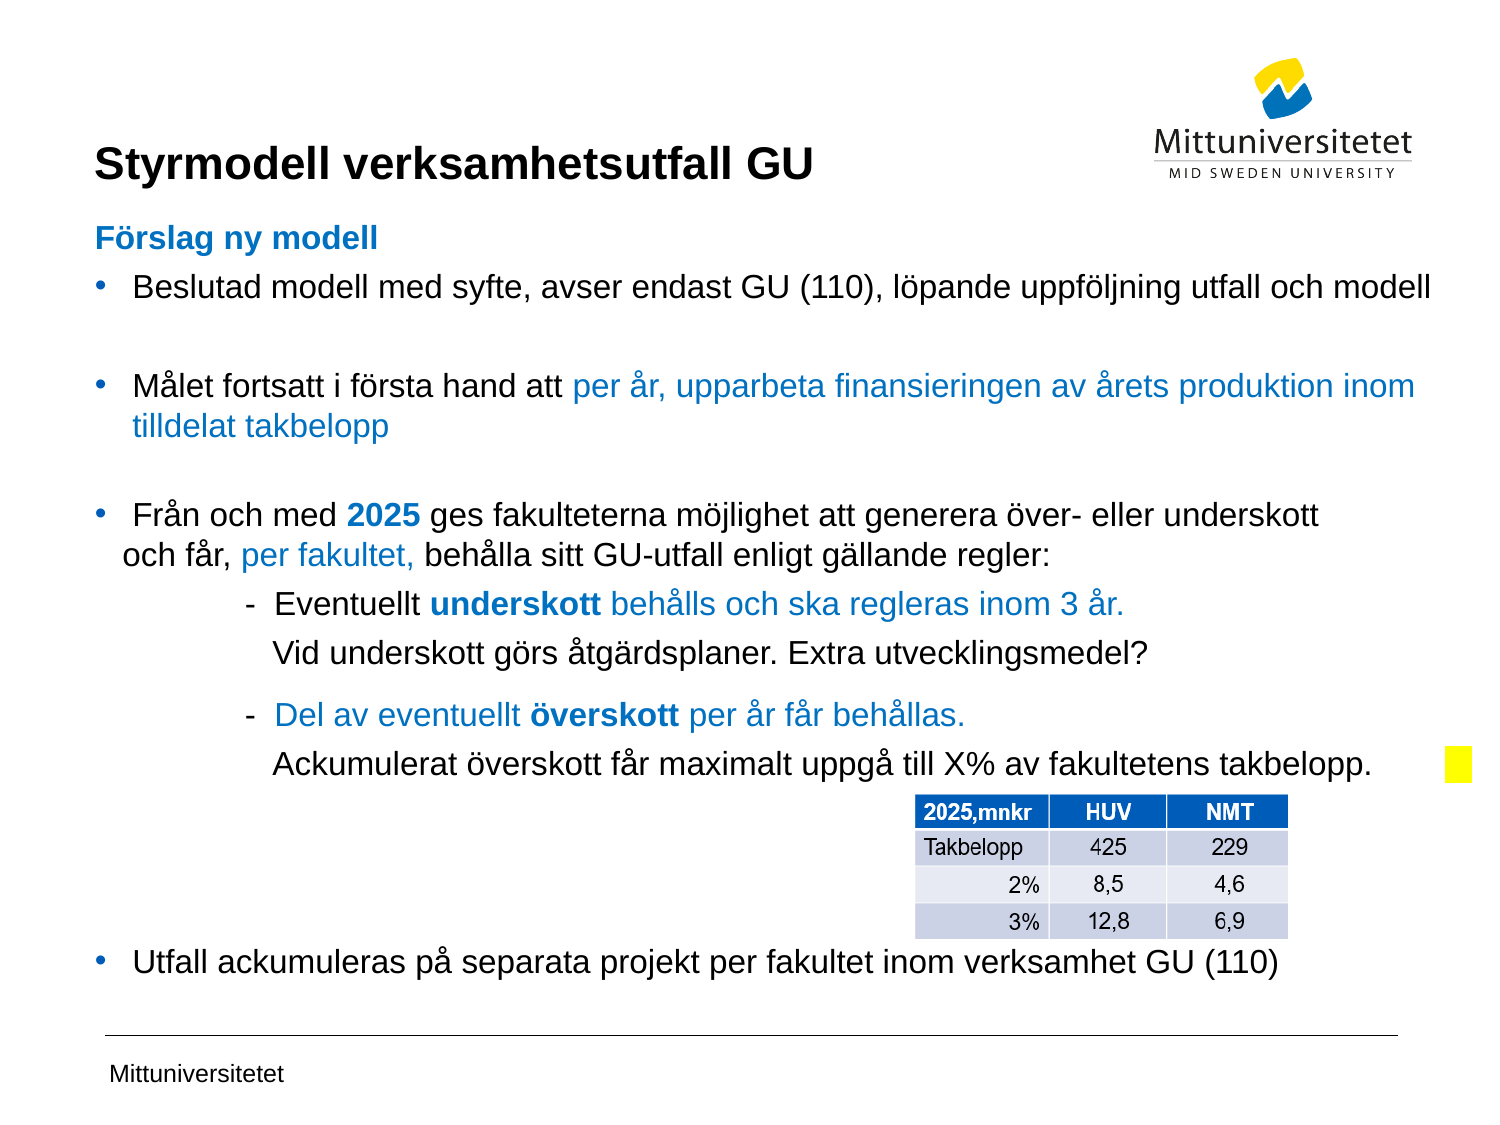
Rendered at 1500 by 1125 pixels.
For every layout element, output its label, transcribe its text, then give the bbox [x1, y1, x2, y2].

picture [909, 792, 1288, 939]
picture [1154, 58, 1412, 178]
title Styrmodell verksamhetsutfall GU [79, 105, 1378, 186]
list Förslag ny modell Beslutad modell med syfte, avser endast GU (110), löpande uppföljning utfall och modell Målet fortsatt i första hand att per år, upparbeta finansieringen av årets produktion inom tilldelat takbelopp Från och med 2025 ges fakulteterna möjlighet att generera över- eller underskott och får, per fakultet, behålla sitt GU-utfall enligt gällande regler: - Eventuellt underskott behålls och ska regleras inom 3 år. Vid underskott görs åtgärdsplaner. Extra utvecklingsmedel? - Del av eventuellt överskott per år får behållas. Ackumulerat överskott får maximalt uppgå till X% av fakultetens takbelopp. Utfall ackumuleras på separata projekt per fakultet inom verksamhet GU (110) [79, 208, 1500, 826]
